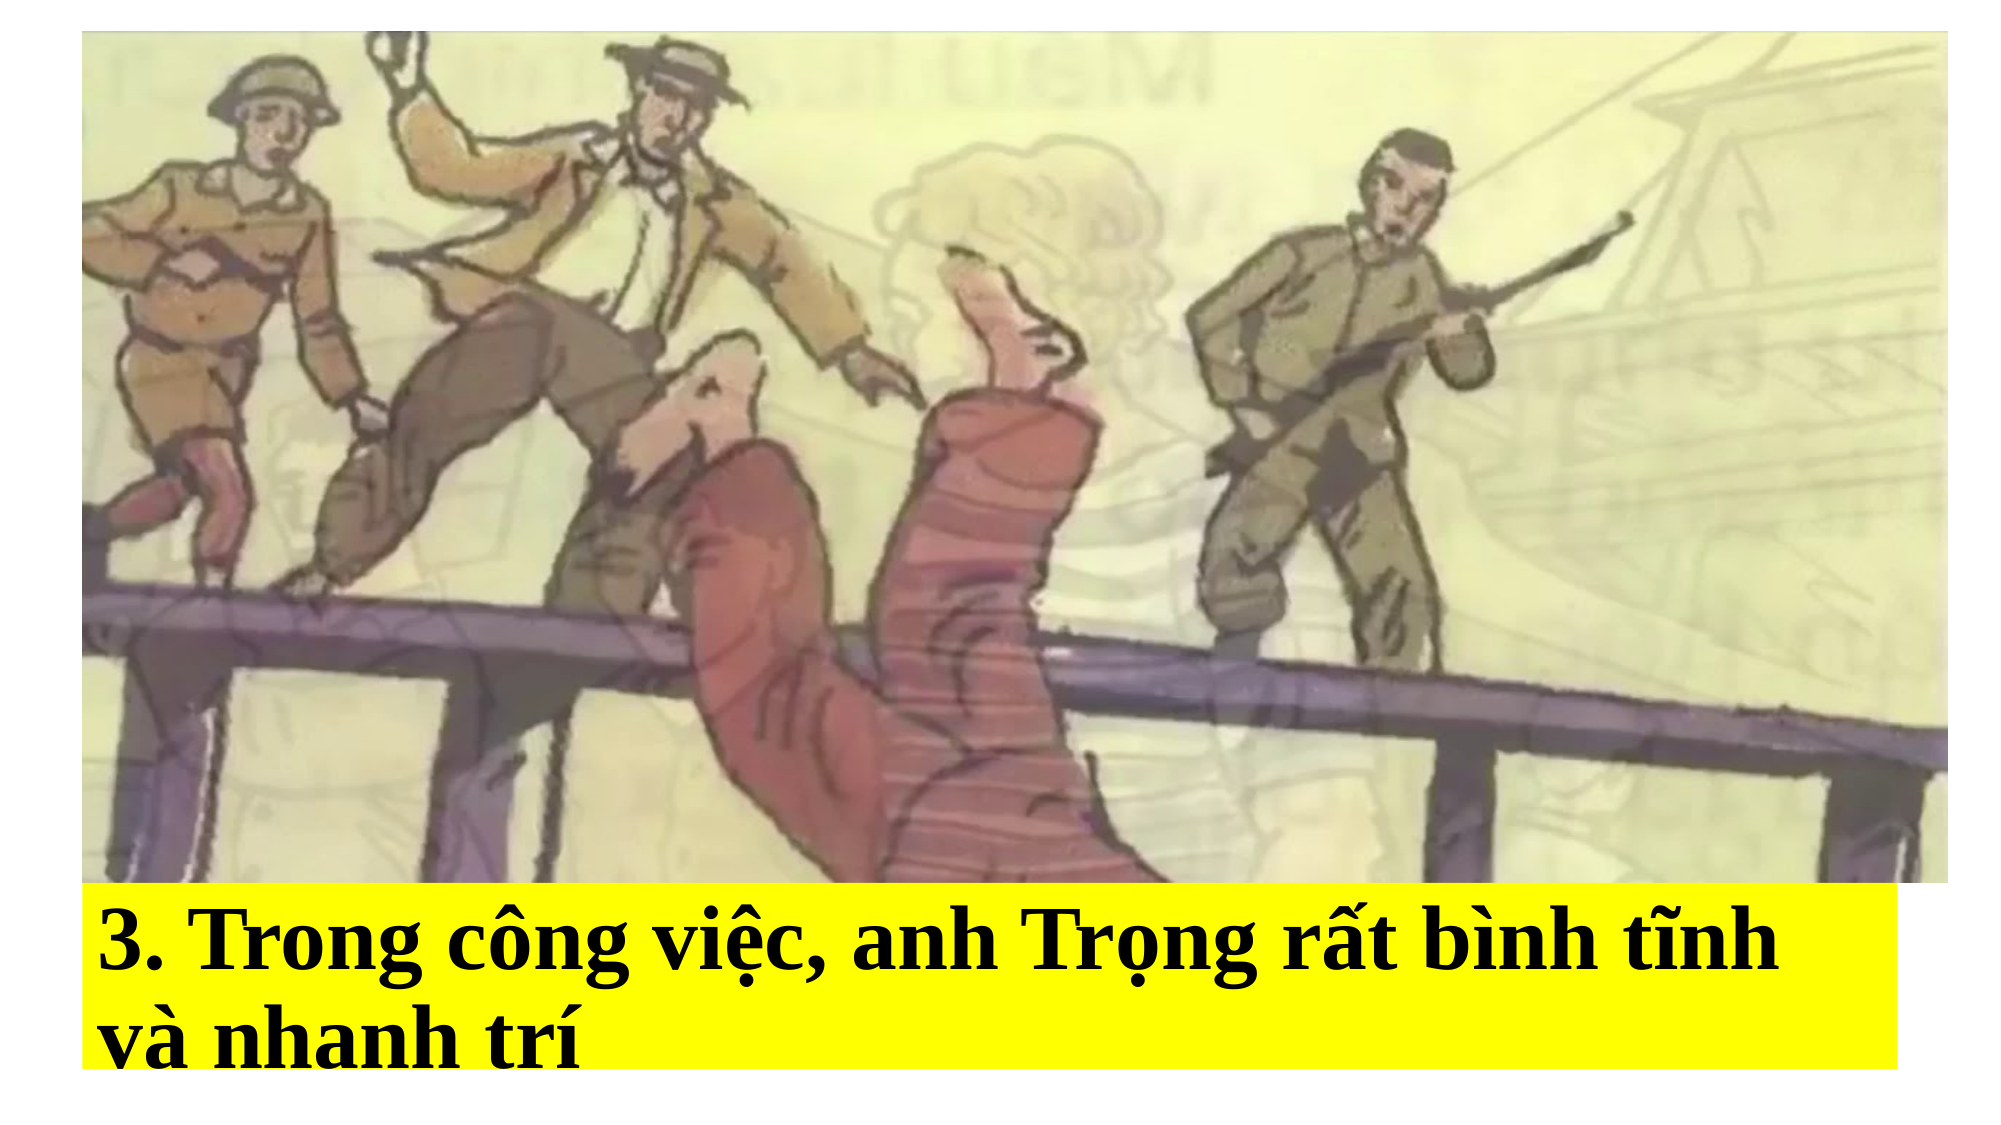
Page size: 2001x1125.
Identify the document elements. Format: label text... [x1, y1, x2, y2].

subtitle 3. Trong công việc, anh Trọng rất bình tĩnh và nhanh trí [82, 883, 1898, 1069]
picture [82, 31, 1948, 883]
